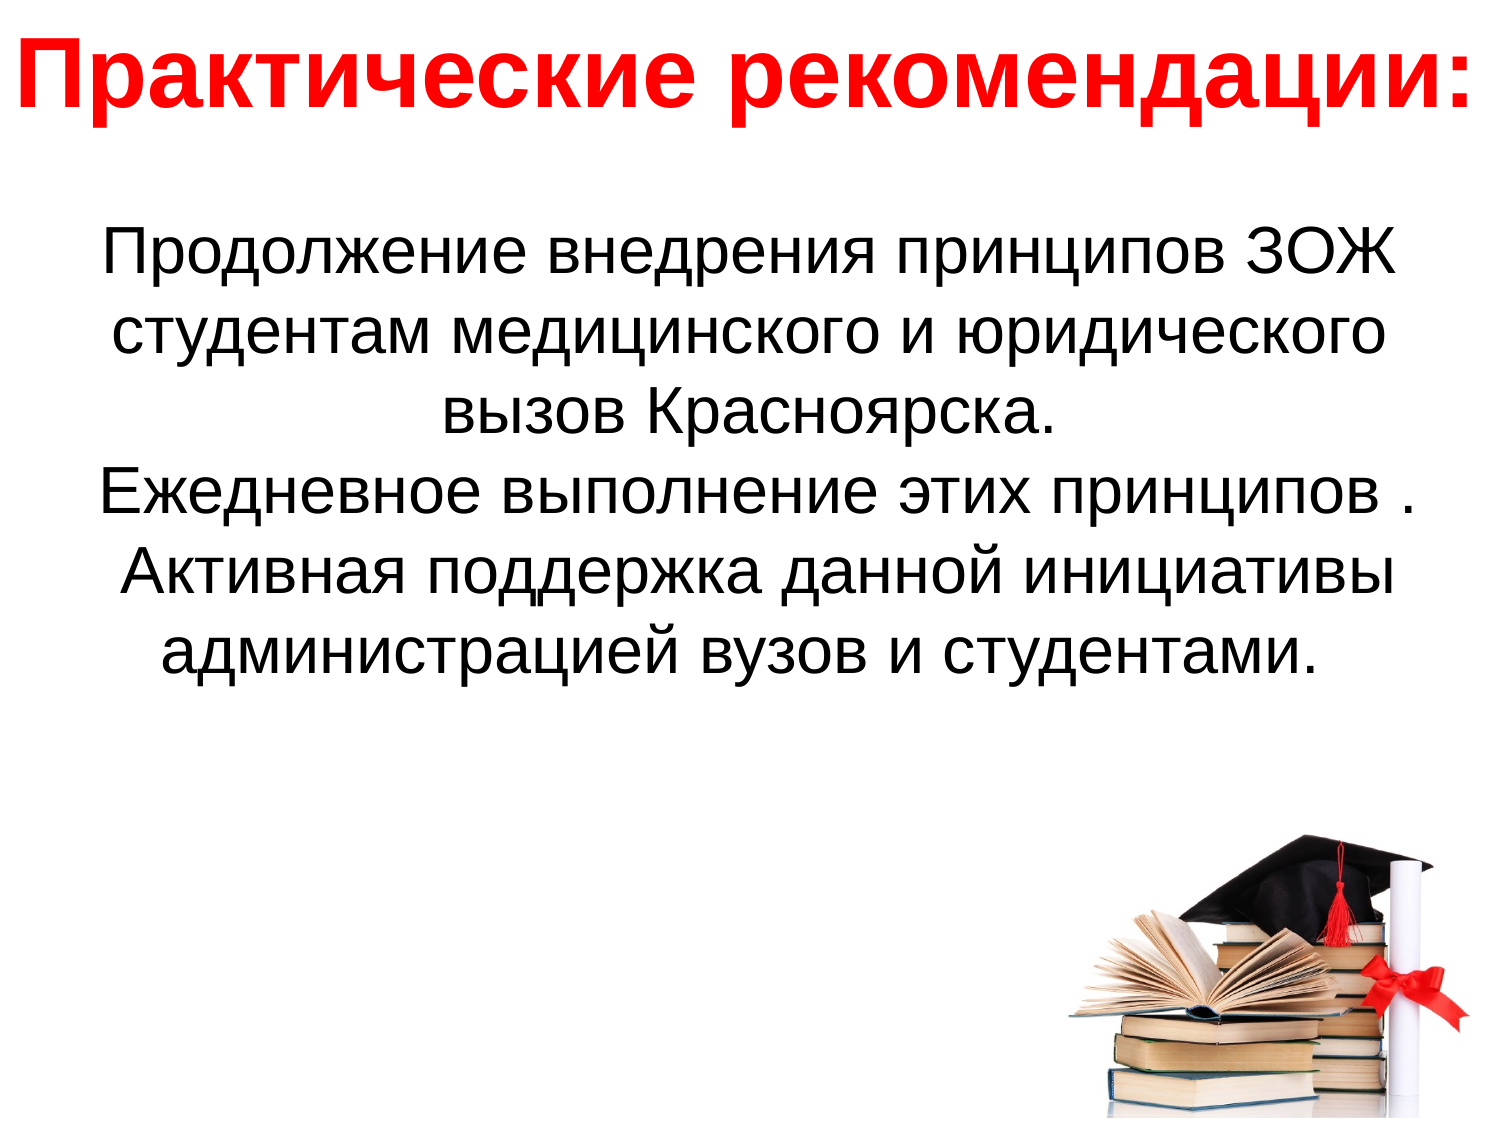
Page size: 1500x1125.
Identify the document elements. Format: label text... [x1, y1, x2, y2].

text_box Практические рекомендации: Продолжение внедрения принципов ЗОЖ студентам медицинского и юридического вызов Красноярска. Ежедневное выполнение этих принципов . Активная поддержка данной инициативы администрацией вузов и студентами. [0, 0, 1500, 695]
picture [1045, 822, 1483, 1118]
